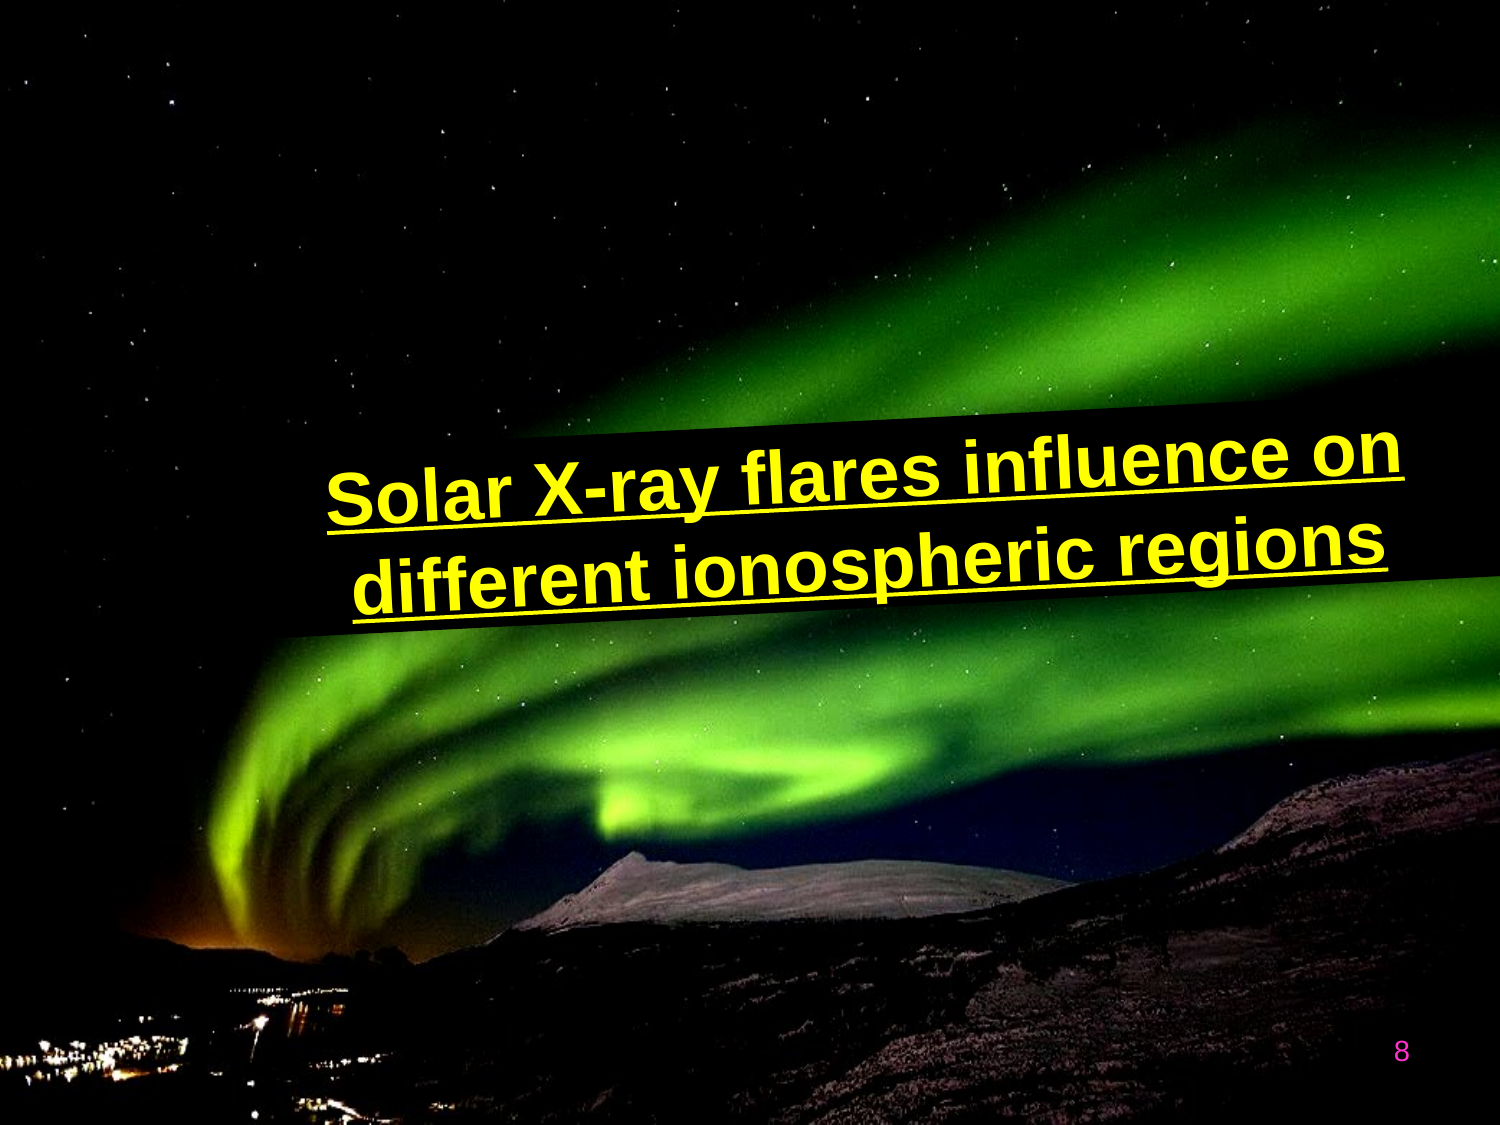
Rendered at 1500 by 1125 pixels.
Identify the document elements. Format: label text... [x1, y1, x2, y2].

slide_number 8 [1074, 1024, 1426, 1103]
text_box Solar X-ray flares influence on different ionospheric regions [187, 388, 1500, 643]
picture [0, 0, 1500, 1125]
